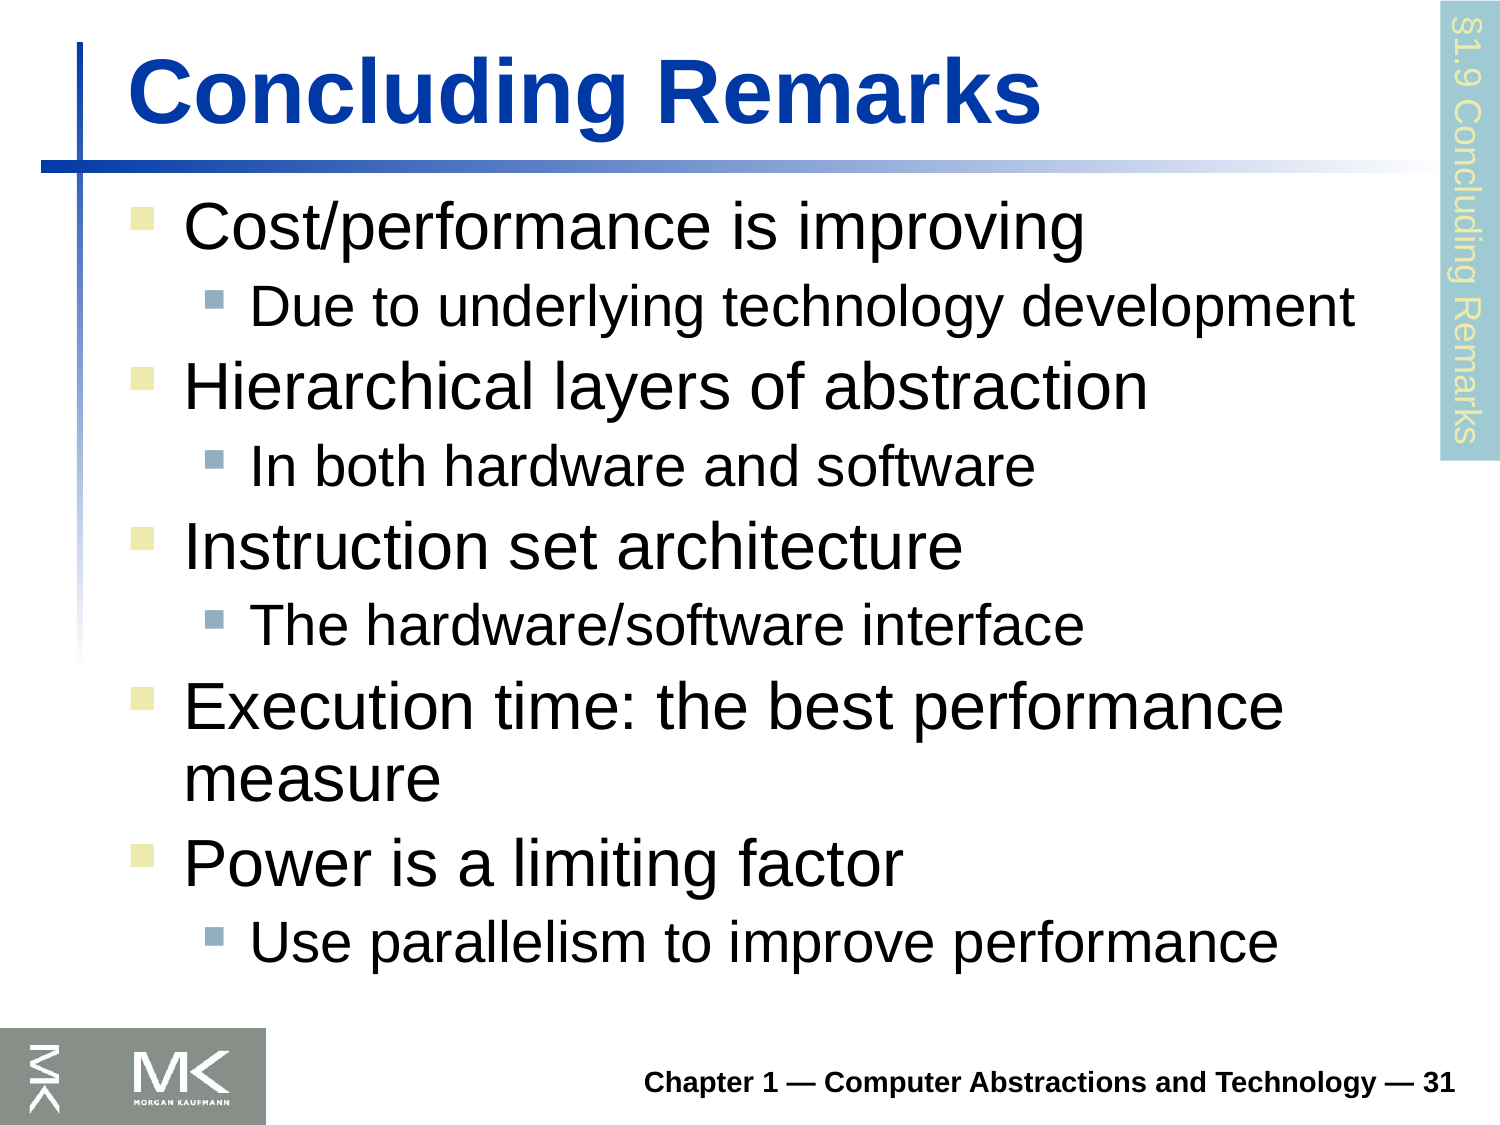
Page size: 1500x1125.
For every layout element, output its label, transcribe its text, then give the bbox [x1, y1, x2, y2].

picture [0, 1028, 266, 1125]
list Cost/performance is improving Due to underlying technology development Hierarchical layers of abstraction In both hardware and software Instruction set architecture The hardware/software interface Execution time: the best performance measure Power is a limiting factor Use parallelism to improve performance [112, 184, 1469, 1024]
text_box §1.9 Concluding Remarks [1440, 0, 1500, 461]
footer Chapter 1 — Computer Abstractions and Technology — 31 [277, 1046, 1471, 1106]
title Concluding Remarks [112, 23, 1440, 149]
